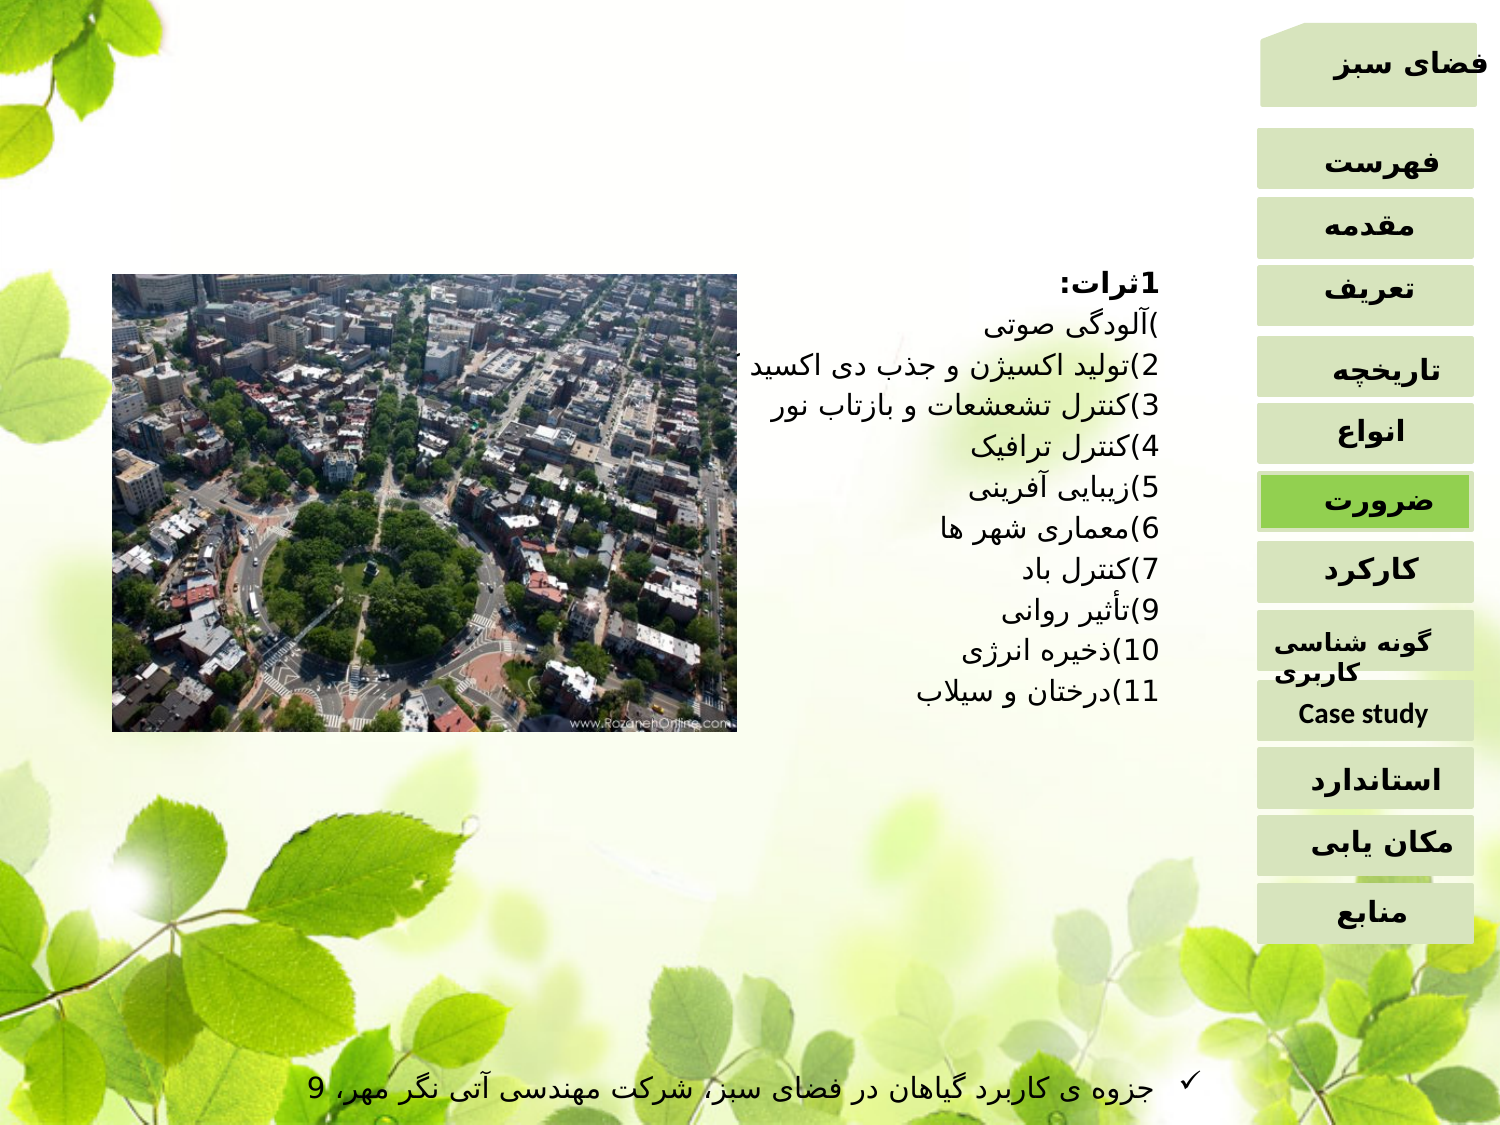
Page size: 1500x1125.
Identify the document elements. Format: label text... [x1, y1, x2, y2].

text_box [1257, 815, 1474, 876]
text_box [1257, 680, 1474, 741]
text_box استاندارد [1295, 753, 1500, 804]
text_box تاریخچه [1317, 343, 1500, 394]
text_box [1257, 883, 1474, 944]
picture [0, 0, 1500, 1125]
text_box انواع [1321, 404, 1500, 455]
text_box منابع [1321, 886, 1500, 937]
text_box [1257, 541, 1474, 603]
text_box [1260, 22, 1477, 107]
text_box تعریف [1309, 261, 1500, 312]
text_box جزوه ی کاربرد گیاهان در فضای سبز، شرکت مهندسی آتی نگر مهر، 9 [204, 1061, 1218, 1112]
text_box [1257, 265, 1474, 326]
text_box [1257, 403, 1474, 464]
text_box [1257, 610, 1474, 671]
text_box Case study [1284, 686, 1500, 737]
text_box کارکرد [1309, 543, 1485, 593]
text_box مکان یابی [1295, 816, 1500, 867]
text_box فضای سبز [1319, 36, 1500, 87]
text_box [1257, 128, 1474, 189]
text_box [1257, 197, 1474, 259]
list 1ثرات: )آلودگی صوتی 2)تولید اکسیژن و جذب دی اکسید کربن 3)کنترل تشعشعات و بازتاب نور 4)کنترل ترافیک 5)زیبایی آفرینی 6)معماری شهر ها 7)کنترل باد 9)تأثیر روانی 10)ذخیره انرژی 11)درختان و سیلاب [587, 256, 1175, 850]
text_box مقدمه [1309, 199, 1500, 250]
text_box [1257, 336, 1474, 397]
text_box فهرست [1309, 136, 1500, 187]
text_box [1257, 471, 1474, 532]
text_box گونه شناسی کاربری [1259, 618, 1500, 694]
text_box [1257, 747, 1474, 809]
text_box ضرورت [1309, 474, 1500, 524]
